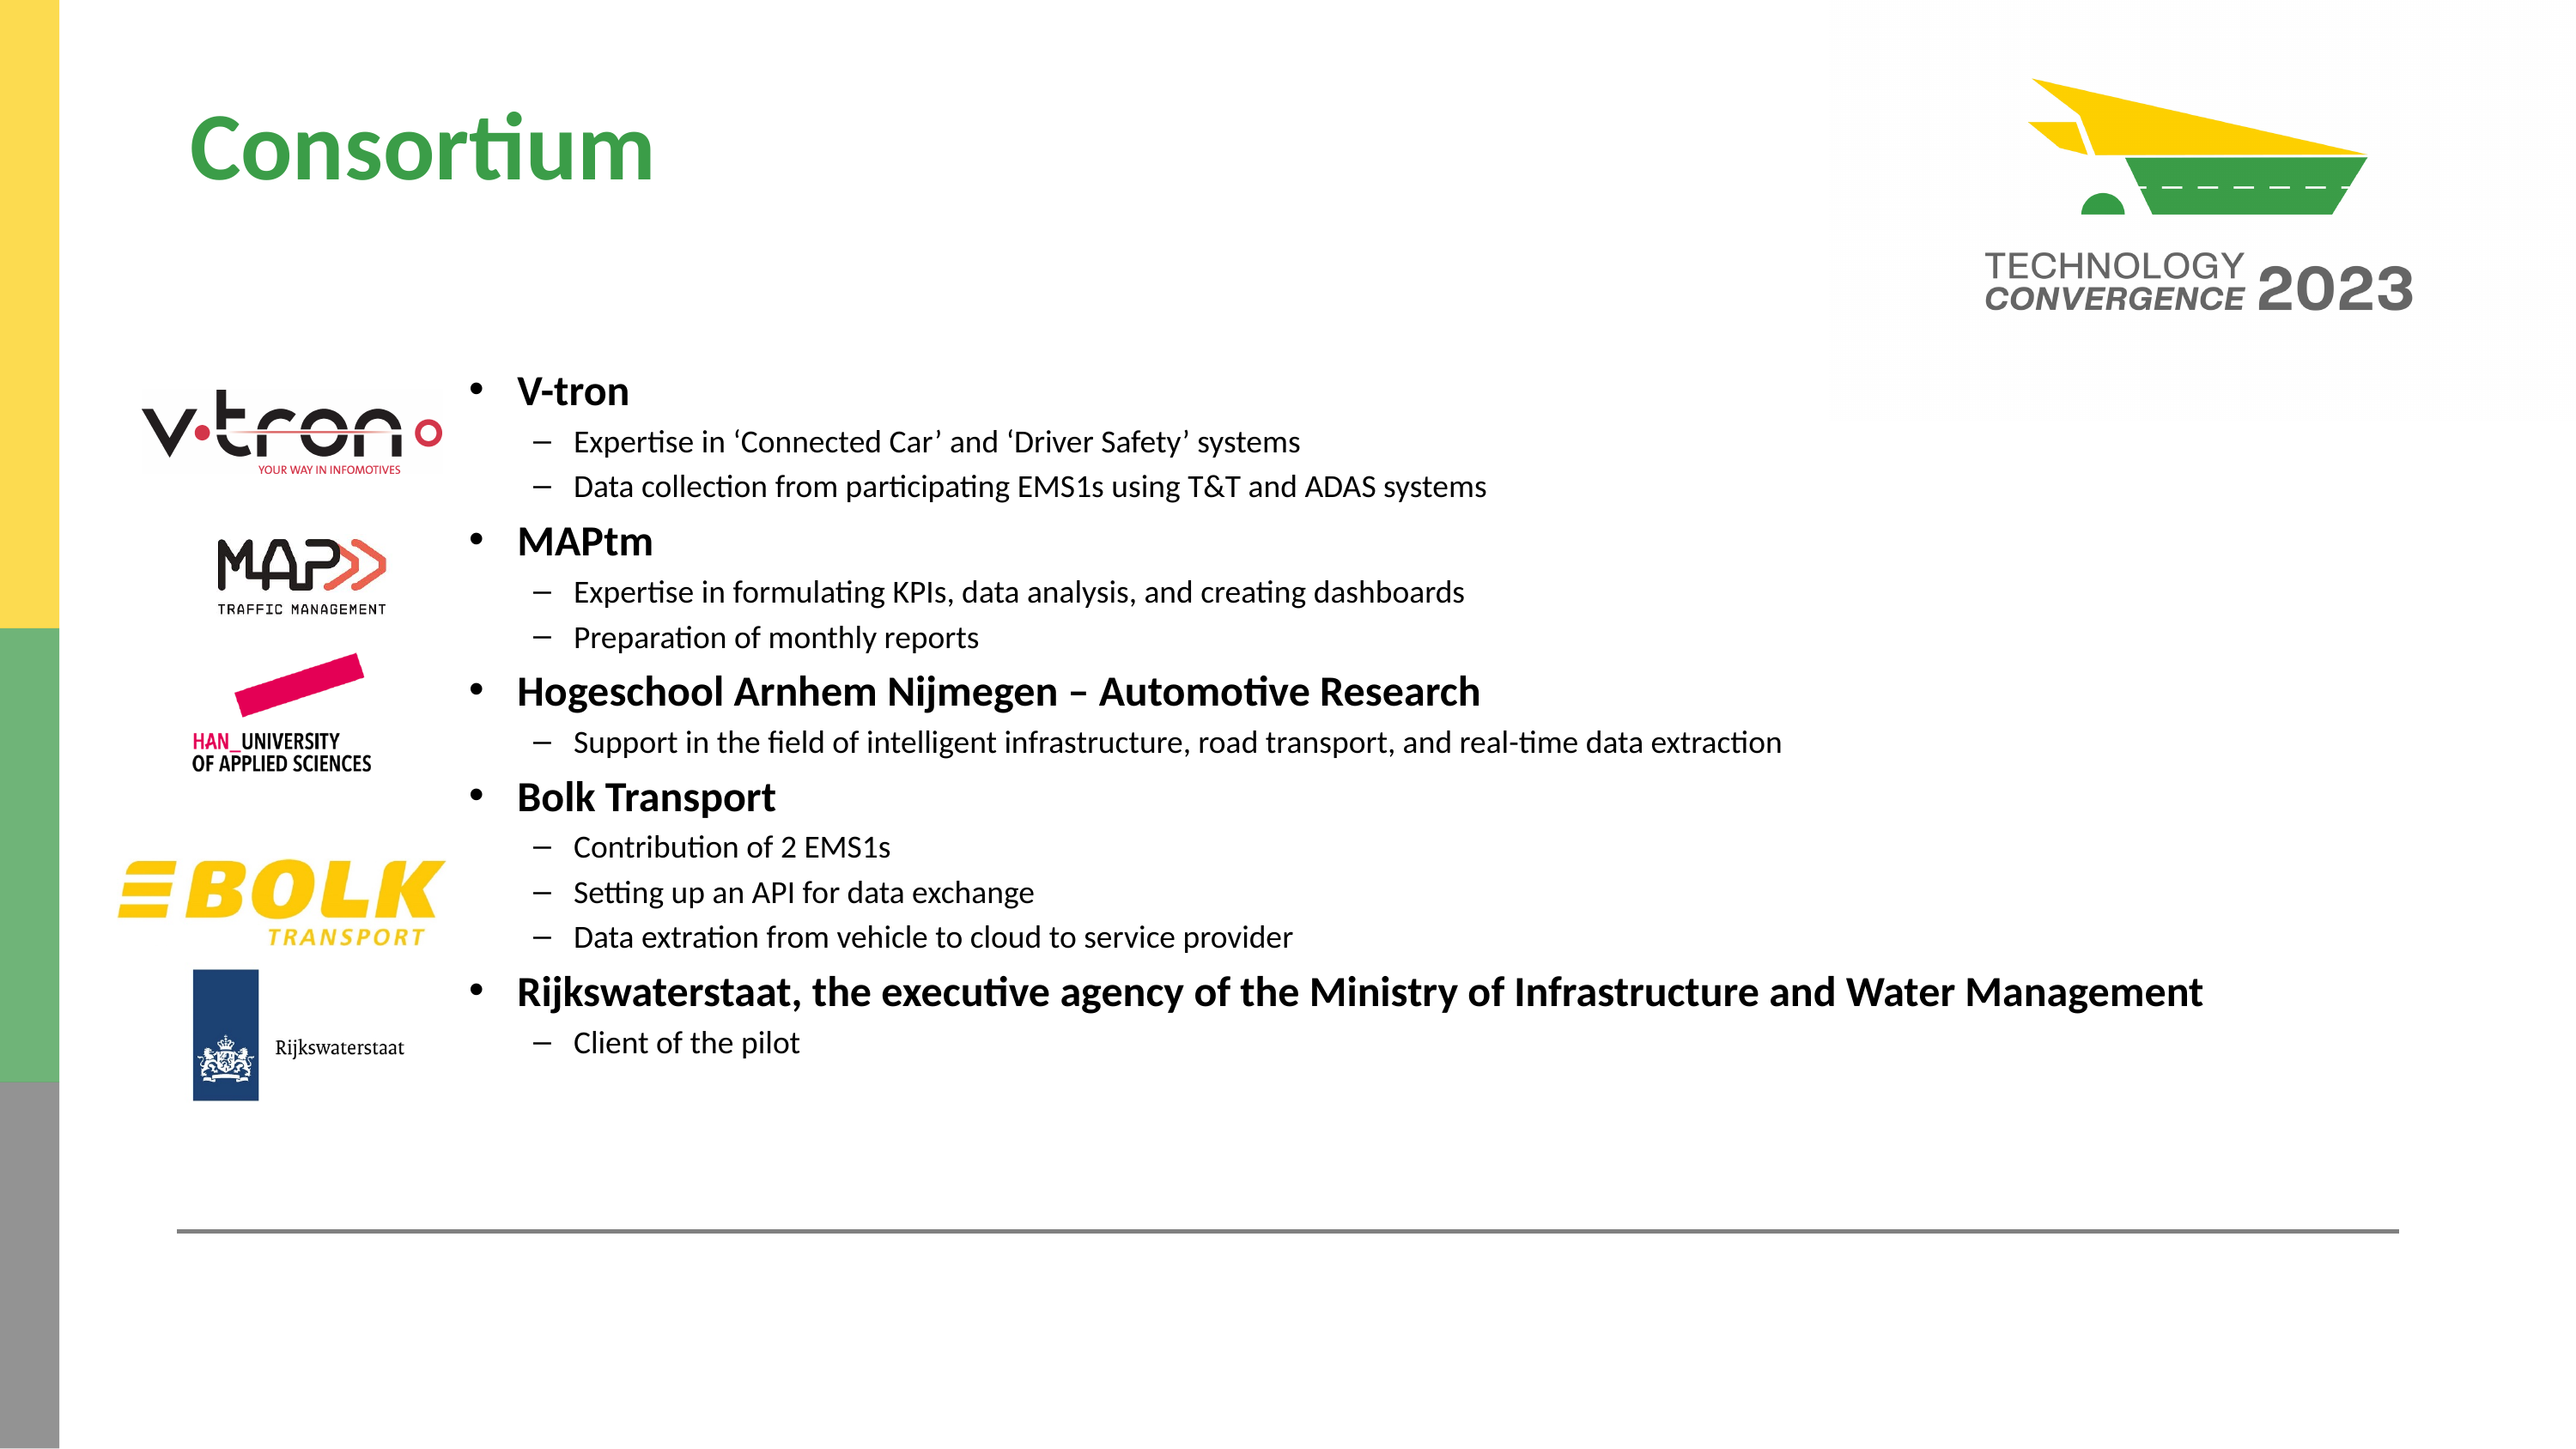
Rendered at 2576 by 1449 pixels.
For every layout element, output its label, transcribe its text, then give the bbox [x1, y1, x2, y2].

picture [141, 389, 443, 475]
title Consortium [177, 76, 1937, 329]
picture [1829, 0, 2576, 356]
list V-tron Expertise in ‘Connected Car’ and ‘Driver Safety’ systems Data collection from participating EMS1s using T&T and ADAS systems MAPtm Expertise in formulating KPIs, data analysis, and creating dashboards Preparation of monthly reports Hogeschool Arnhem Nijmegen – Automotive Research Support in the field of intelligent infrastructure, road transport, and real-time data extraction Bolk Transport Contribution of 2 EMS1s Setting up an API for data exchange Data extration from vehicle to cloud to service provider Rijkswaterstaat, the executive agency of the Ministry of Infrastructure and Water Management Client of the pilot [456, 356, 2576, 1198]
picture [211, 534, 392, 618]
picture [191, 652, 371, 772]
picture [117, 858, 447, 947]
picture [185, 962, 424, 1111]
